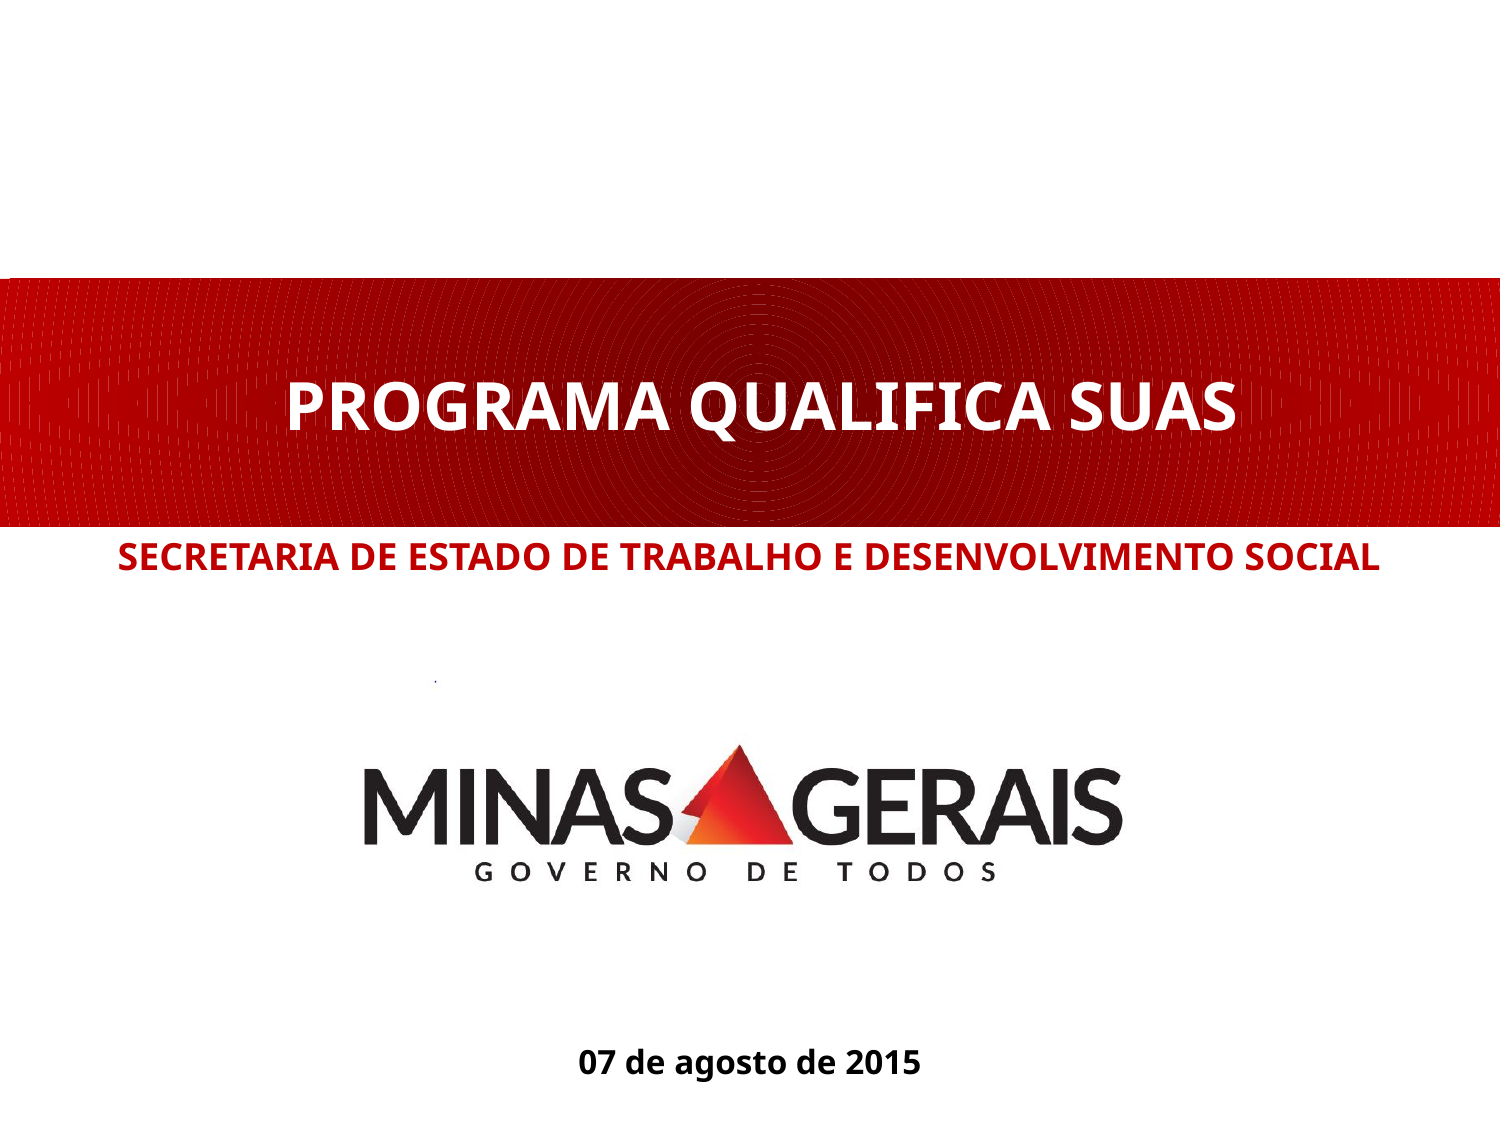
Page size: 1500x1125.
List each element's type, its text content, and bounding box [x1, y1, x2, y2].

title Programa QUALIFICA SUAS [123, 291, 1399, 516]
picture [348, 680, 1134, 896]
text_box SECRETARIA DE ESTADO DE TRABALHO E DESENVOLVIMENTO SOCIAL [0, 525, 1500, 586]
text_box 07 de agosto de 2015 [537, 1033, 963, 1089]
